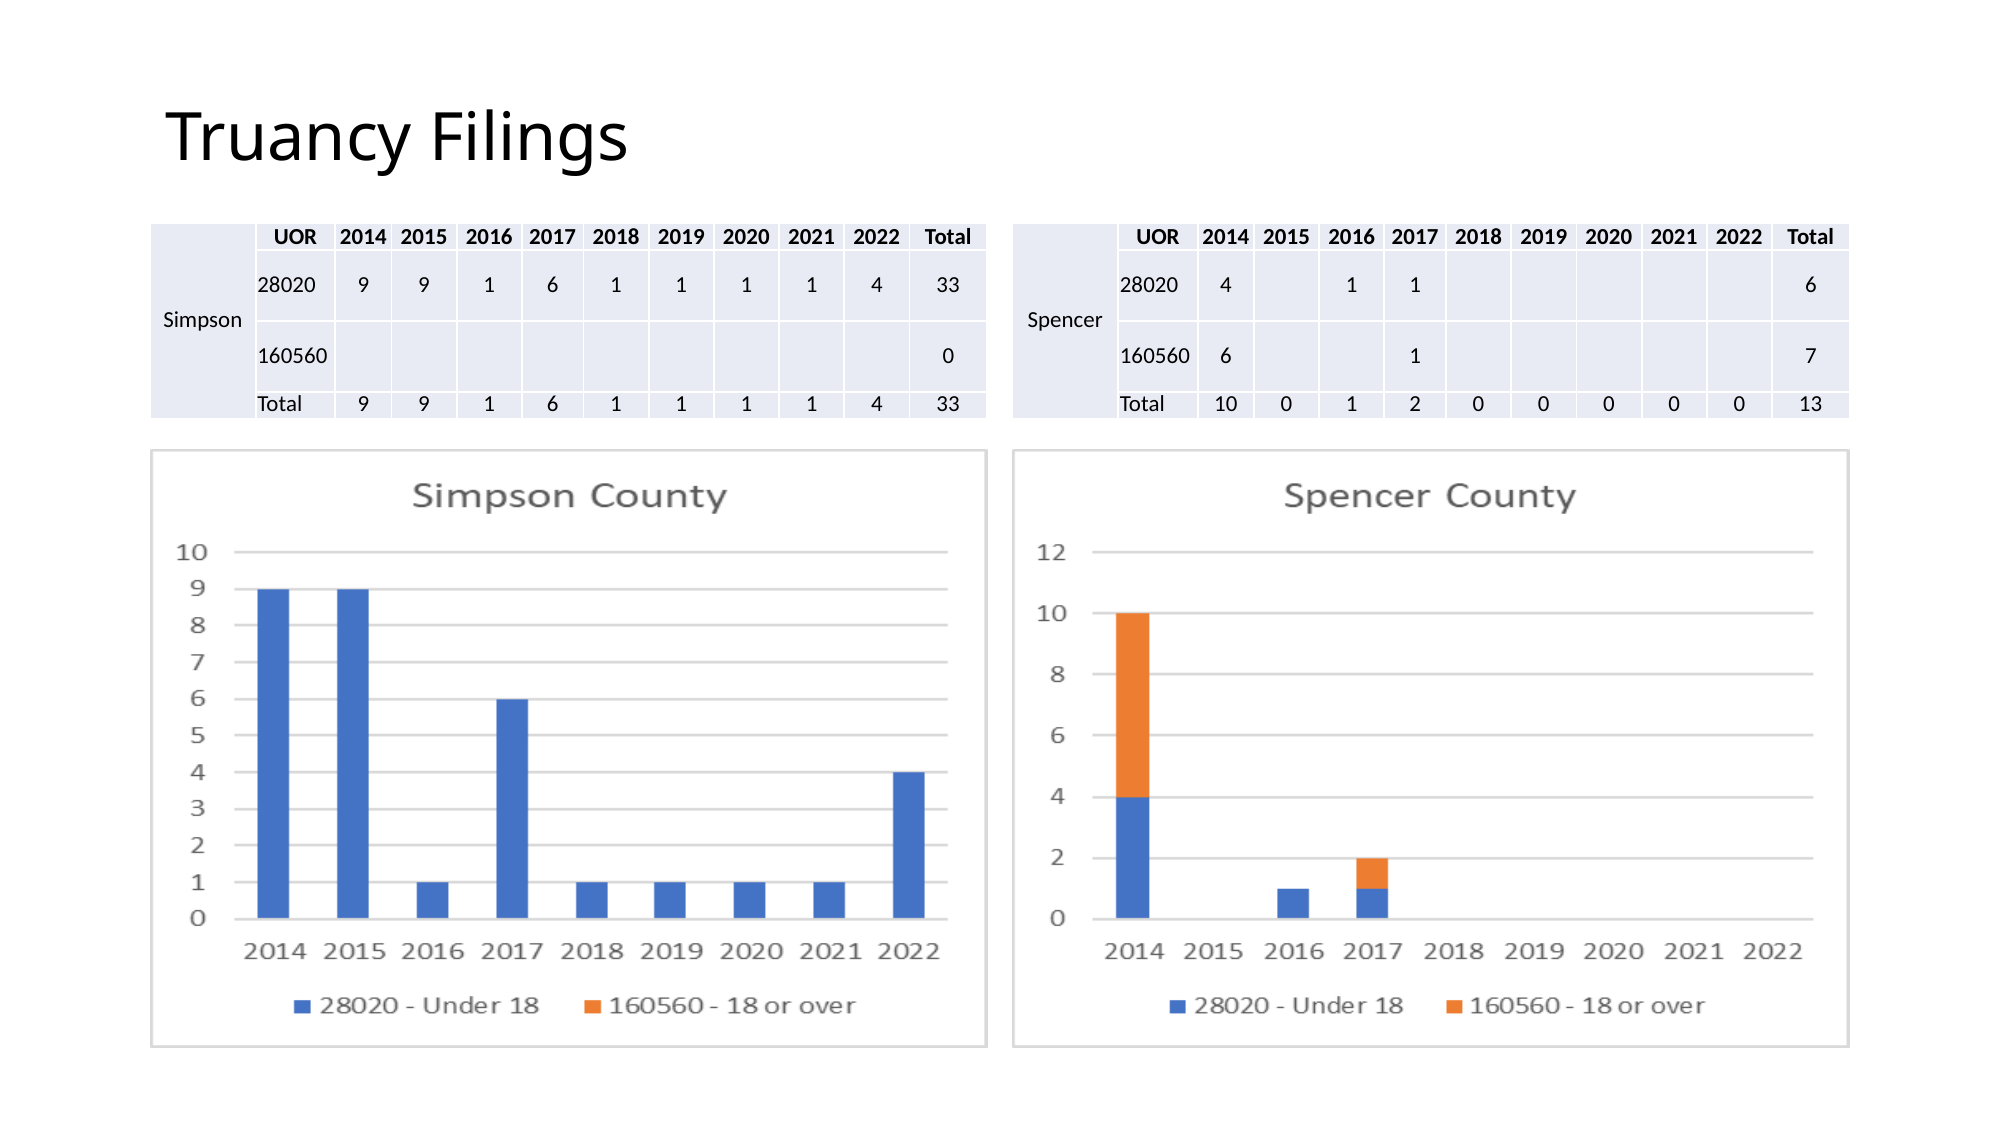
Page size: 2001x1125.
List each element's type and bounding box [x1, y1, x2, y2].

table_cell [1773, 251, 1849, 320]
table_cell [584, 393, 648, 418]
table_cell [458, 393, 521, 418]
table_cell [392, 322, 456, 391]
table_cell [523, 322, 583, 391]
table_cell [1320, 251, 1383, 320]
table_cell [1385, 251, 1445, 320]
table_cell [1385, 322, 1445, 391]
table_cell [392, 251, 456, 320]
table_cell [257, 322, 334, 391]
table_header [1577, 224, 1641, 249]
table_header [1013, 224, 1117, 418]
table_cell [1512, 322, 1576, 391]
table_cell [1320, 322, 1383, 391]
table_cell [715, 251, 778, 320]
table_cell [1199, 393, 1253, 418]
table_cell [458, 251, 521, 320]
table_cell [1385, 393, 1445, 418]
table_cell [1447, 322, 1510, 391]
table_cell [1708, 393, 1771, 418]
table_cell [336, 322, 391, 391]
table_cell [392, 393, 456, 418]
table_header [1119, 224, 1197, 249]
table_cell [910, 322, 986, 391]
table_header [1320, 224, 1383, 249]
table_header [1643, 224, 1706, 249]
table_cell [1119, 322, 1197, 391]
table_header [910, 224, 986, 249]
table_cell [715, 322, 778, 391]
table_header [1199, 224, 1253, 249]
table_cell [1447, 251, 1510, 320]
table_cell [1643, 251, 1706, 320]
table_cell [1643, 322, 1706, 391]
table_cell [458, 322, 521, 391]
table_header [1773, 224, 1849, 249]
table_cell [1708, 251, 1771, 320]
table_cell [1708, 322, 1771, 391]
table_cell [1119, 251, 1197, 320]
table_cell [650, 251, 713, 320]
table_cell [523, 251, 583, 320]
table_cell [584, 251, 648, 320]
table_cell [780, 393, 843, 418]
table_cell [1512, 251, 1576, 320]
table_header [715, 224, 778, 249]
table_cell [257, 251, 334, 320]
table_cell [1255, 251, 1318, 320]
table_cell [1577, 251, 1641, 320]
table_cell [257, 393, 334, 418]
table_cell [1643, 393, 1706, 418]
table_cell [845, 393, 909, 418]
table_cell [1512, 393, 1576, 418]
table_header [1385, 224, 1445, 249]
table_cell [336, 393, 391, 418]
table_header [336, 224, 391, 249]
title [150, 77, 1850, 201]
table_cell [650, 322, 713, 391]
table_cell [910, 251, 986, 320]
table_cell [1255, 393, 1318, 418]
table_cell [780, 251, 843, 320]
table_cell [1447, 393, 1510, 418]
table_header [151, 224, 255, 418]
table_cell [715, 393, 778, 418]
picture [1012, 449, 1850, 1048]
picture [149, 449, 988, 1048]
table_cell [845, 251, 909, 320]
table_cell [1255, 322, 1318, 391]
table_cell [1773, 322, 1849, 391]
table_cell [910, 393, 986, 418]
table_cell [523, 393, 583, 418]
table_header [523, 224, 583, 249]
table_cell [1577, 393, 1641, 418]
table_cell [1199, 251, 1253, 320]
table_header [257, 224, 334, 249]
table_header [780, 224, 843, 249]
table_cell [1773, 393, 1849, 418]
table_cell [780, 322, 843, 391]
table_header [845, 224, 909, 249]
table_cell [584, 322, 648, 391]
table_cell [336, 251, 391, 320]
table_header [1255, 224, 1318, 249]
table_cell [650, 393, 713, 418]
table_header [1447, 224, 1510, 249]
table_header [458, 224, 521, 249]
table_cell [1199, 322, 1253, 391]
table_header [584, 224, 648, 249]
table_header [392, 224, 456, 249]
table_header [1512, 224, 1576, 249]
table_header [650, 224, 713, 249]
table_cell [1119, 393, 1197, 418]
table_cell [845, 322, 909, 391]
table_cell [1577, 322, 1641, 391]
table_cell [1320, 393, 1383, 418]
table_header [1708, 224, 1771, 249]
